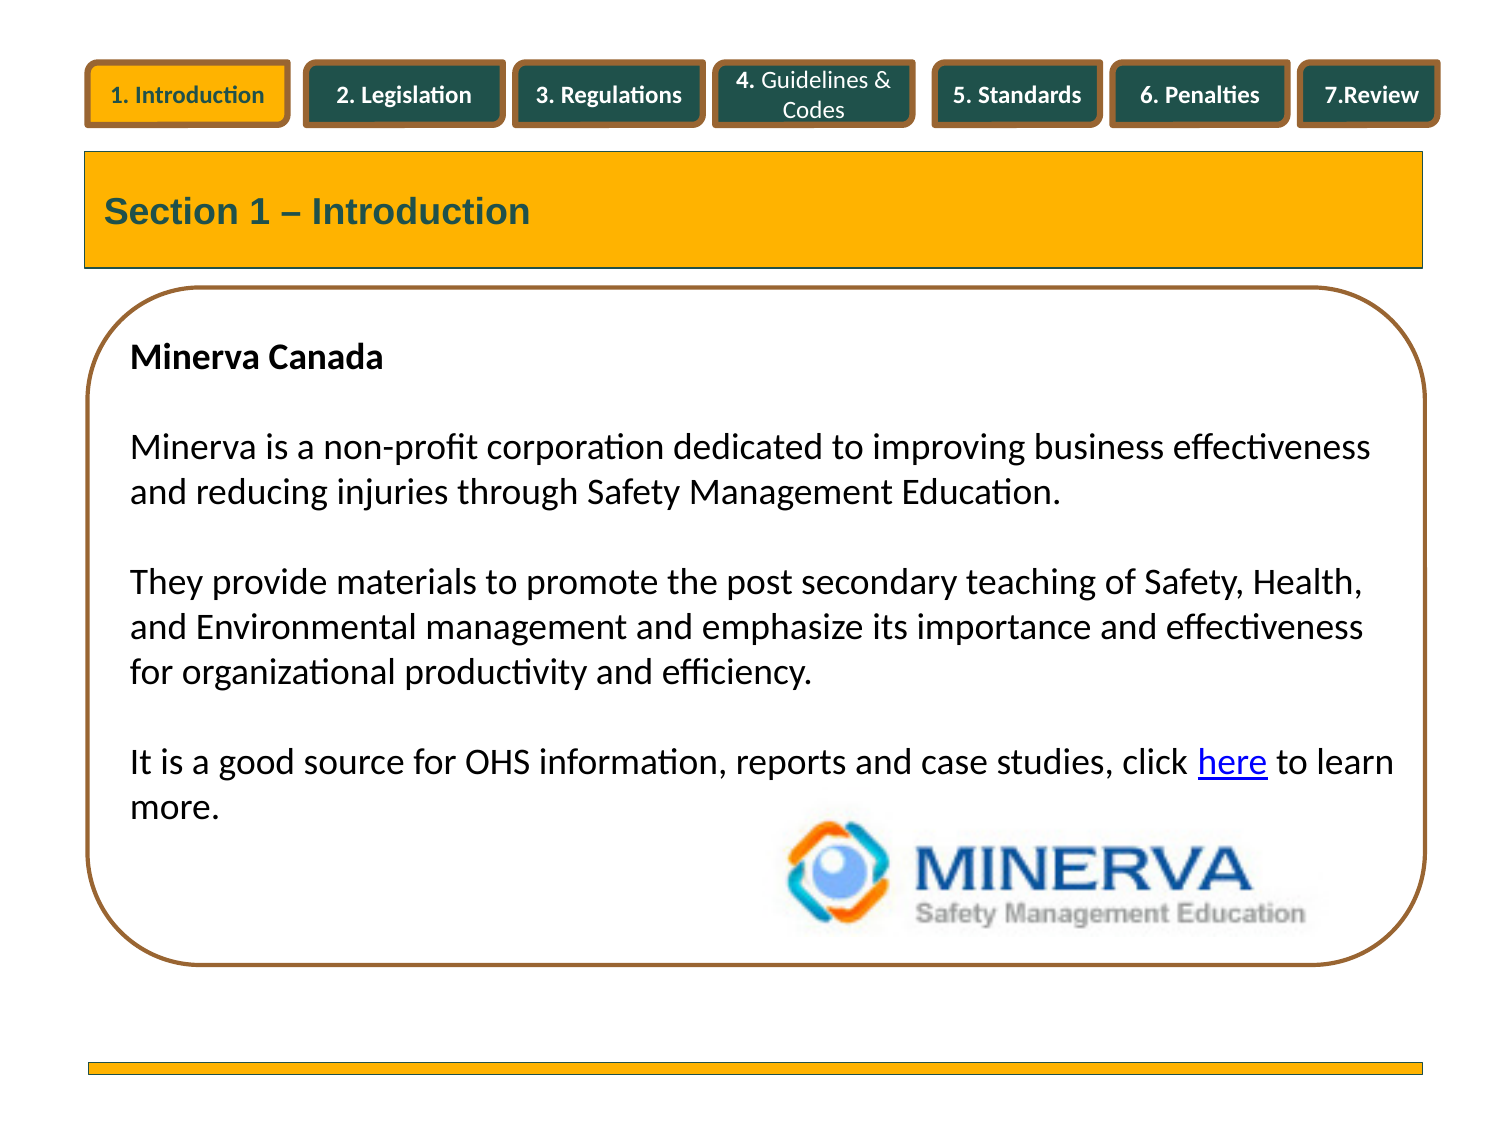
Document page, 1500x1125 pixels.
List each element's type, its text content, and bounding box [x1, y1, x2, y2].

text_box [87, 1060, 1424, 1077]
text_box Minerva Canada Minerva is a non-profit corporation dedicated to improving business effectiveness and reducing injuries through Safety Management Education. They provide materials to promote the post secondary teaching of Safety, Health, and Environmental management and emphasize its importance and effectiveness for organizational productivity and efficiency. It is a good source for OHS information, reports and case studies, click here to learn more. [115, 324, 1413, 835]
text_box [85, 285, 1428, 968]
picture [762, 787, 1351, 938]
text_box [84, 62, 1438, 269]
